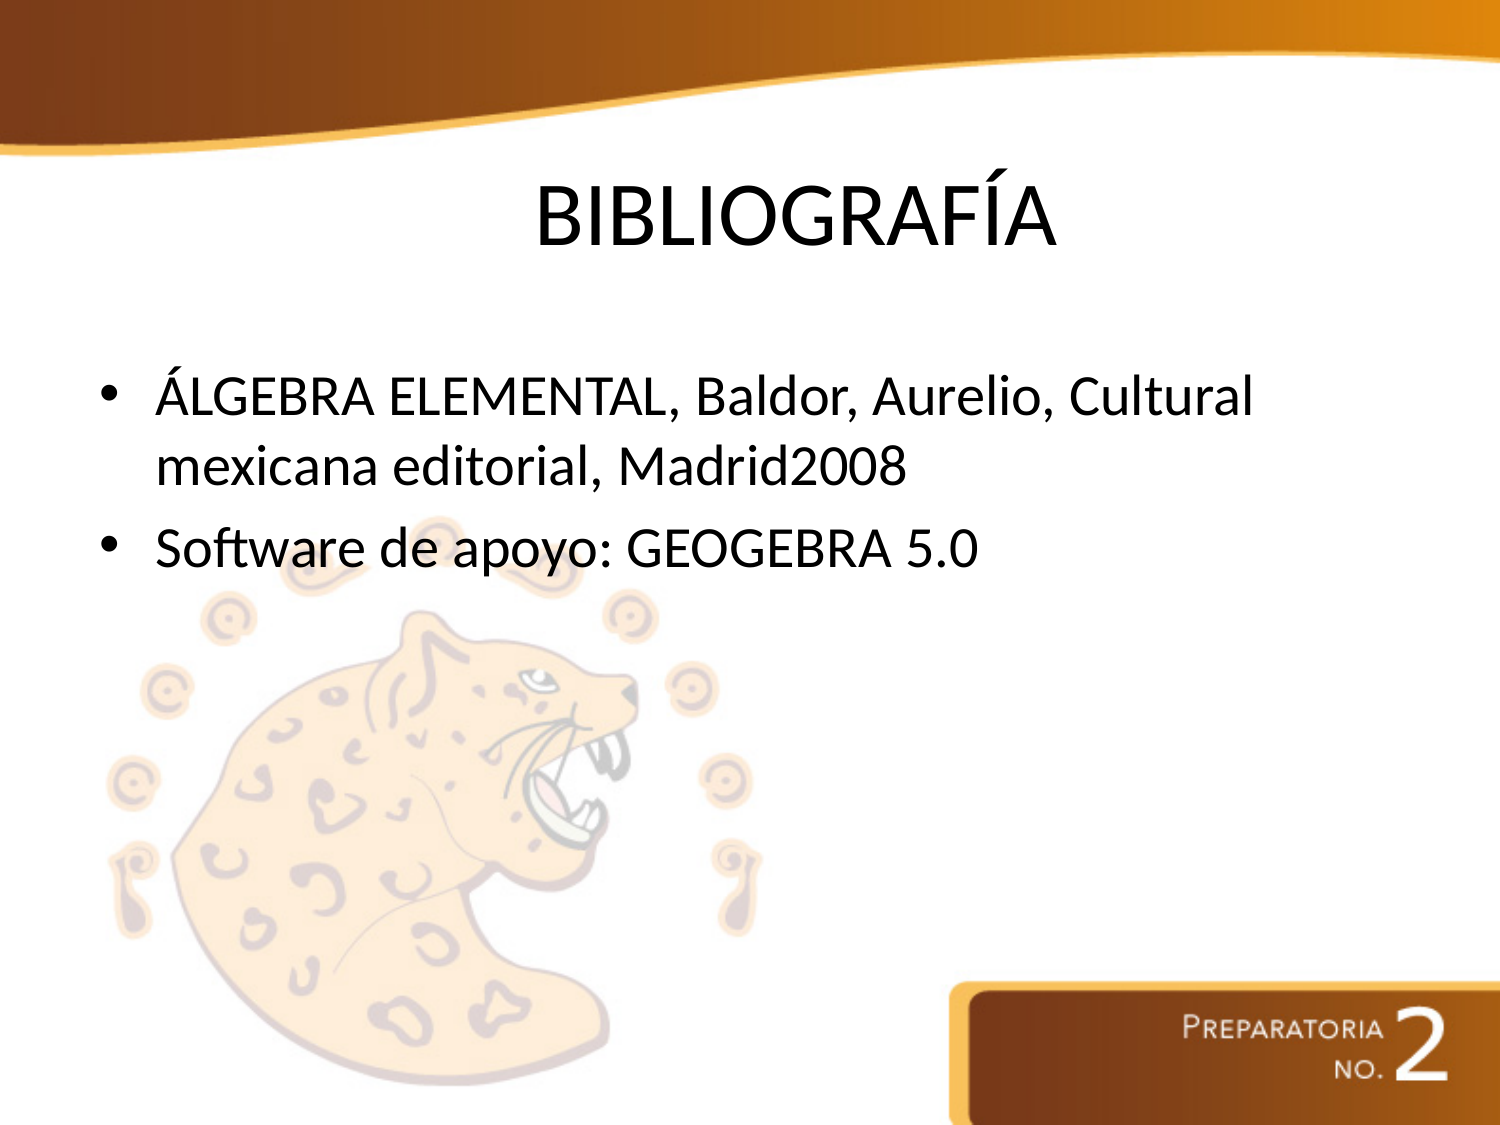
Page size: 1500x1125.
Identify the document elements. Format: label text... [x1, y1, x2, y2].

list ÁLGEBRA ELEMENTAL, Baldor, Aurelio, Cultural mexicana editorial, Madrid2008 Software de apoyo: GEOGEBRA 5.0 [84, 349, 1495, 987]
title BIBLIOGRAFÍA [111, 99, 1483, 317]
picture [0, 0, 1500, 1125]
